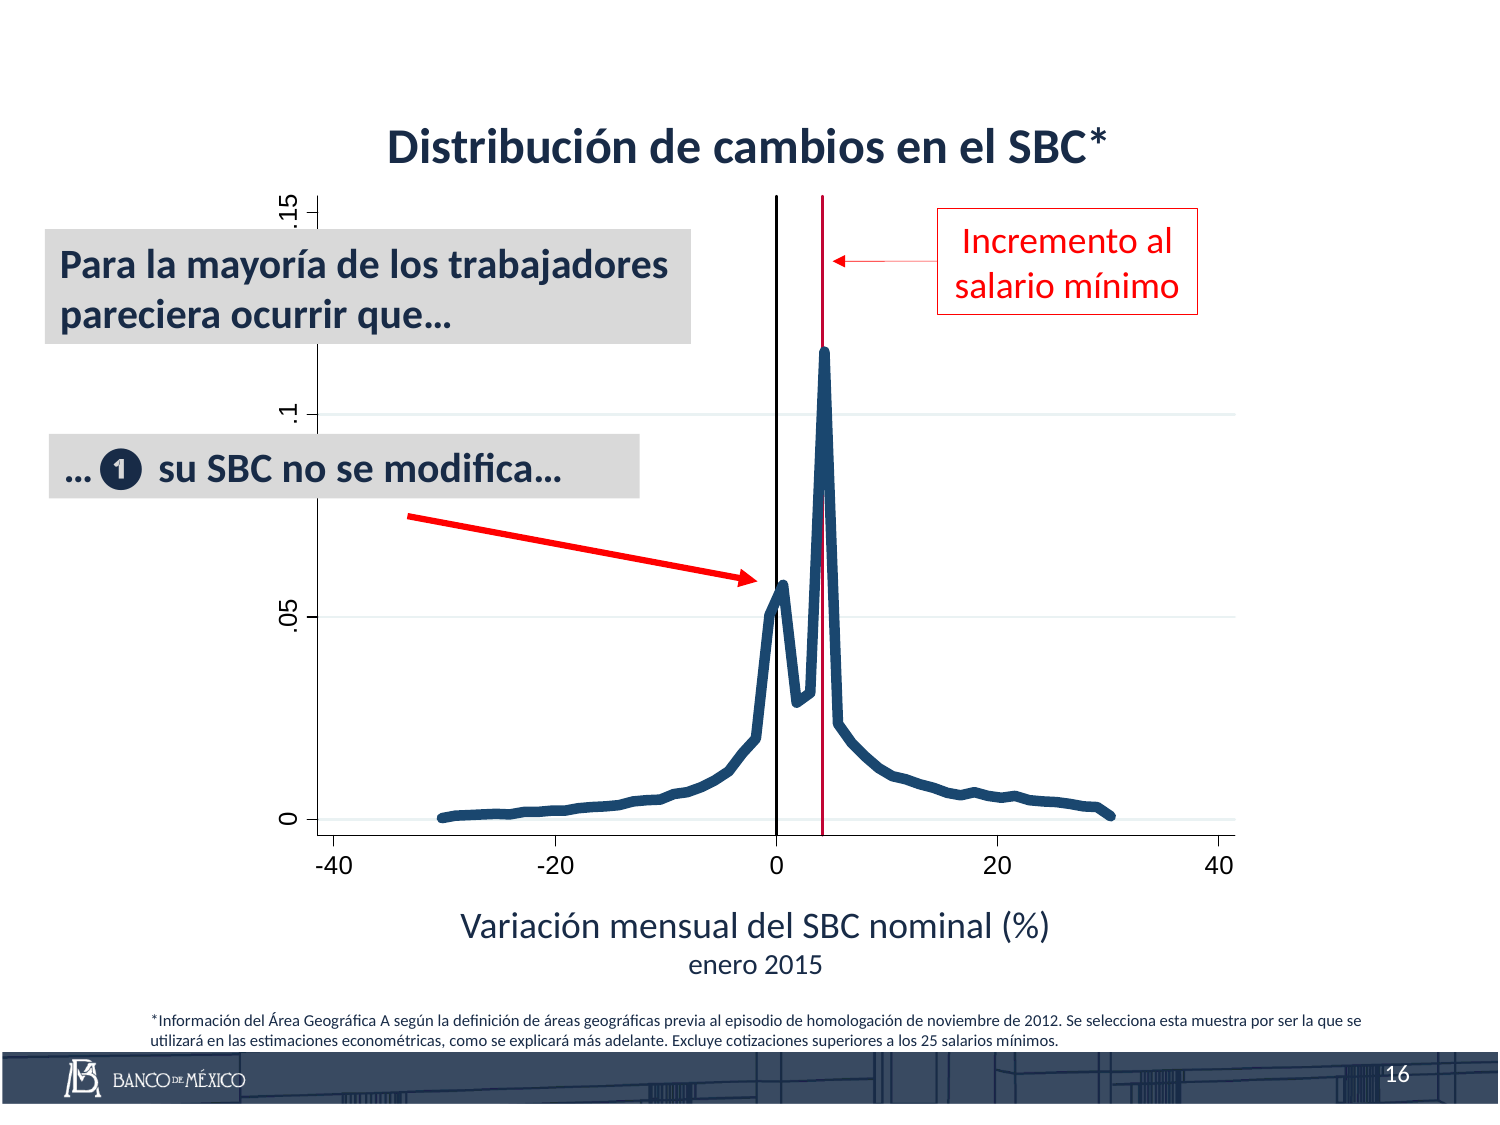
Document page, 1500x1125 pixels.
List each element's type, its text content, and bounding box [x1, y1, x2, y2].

slide_number 16 [1074, 1042, 1425, 1103]
picture [233, 160, 1270, 920]
text_box *Información del Área Geográfica A según la definición de áreas geográficas previa al episodio de homologación de noviembre de 2012. Se selecciona esta muestra por ser la que se utilizará en las estimaciones econométricas, como se explicará más adelante. Excluye cotizaciones superiores a los 25 salarios mínimos. [135, 1002, 1424, 1058]
text_box Variación mensual del SBC nominal (%) enero 2015 [383, 929, 1128, 988]
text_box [832, 207, 1198, 315]
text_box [48, 433, 758, 582]
text_box Distribución de cambios en el SBC* [112, 106, 1388, 181]
picture [2, 1052, 1498, 1104]
text_box Para la mayoría de los trabajadores pareciera ocurrir que… [44, 229, 228, 344]
